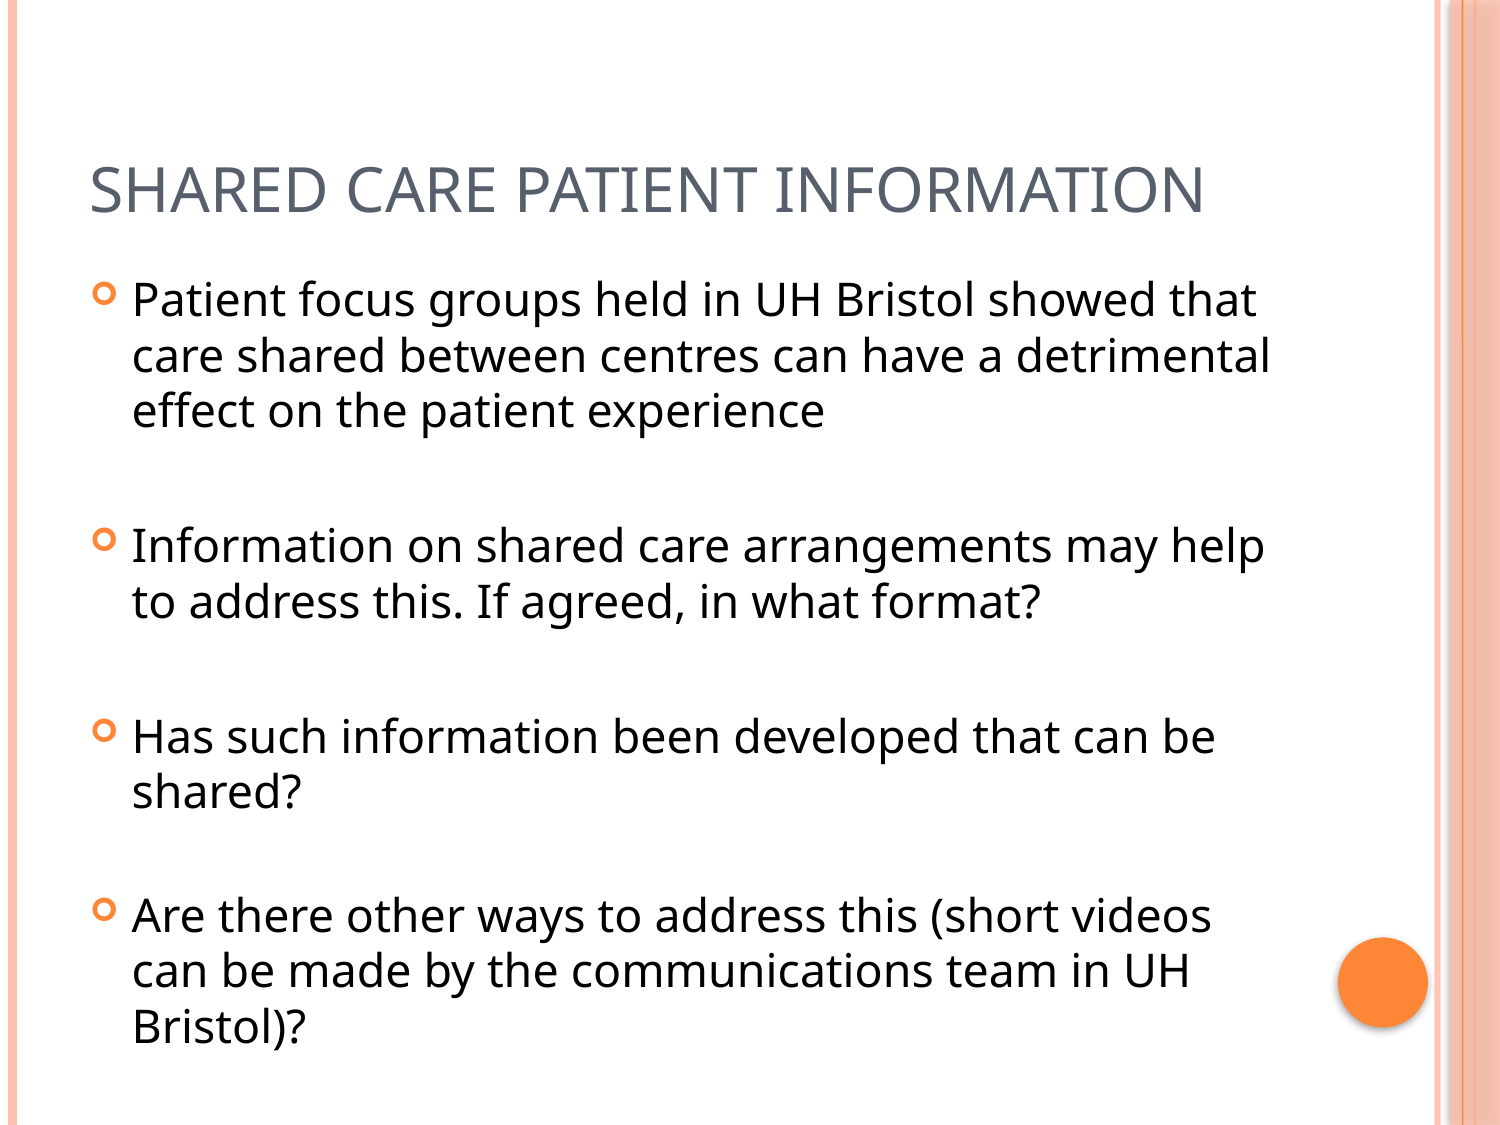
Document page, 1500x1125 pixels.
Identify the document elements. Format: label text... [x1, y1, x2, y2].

list Patient focus groups held in UH Bristol showed that care shared between centres can have a detrimental effect on the patient experience Information on shared care arrangements may help to address this. If agreed, in what format? Has such information been developed that can be shared? Are there other ways to address this (short videos can be made by the communications team in UH Bristol)? [75, 262, 1300, 1062]
title shared care patient information [75, 45, 1300, 233]
